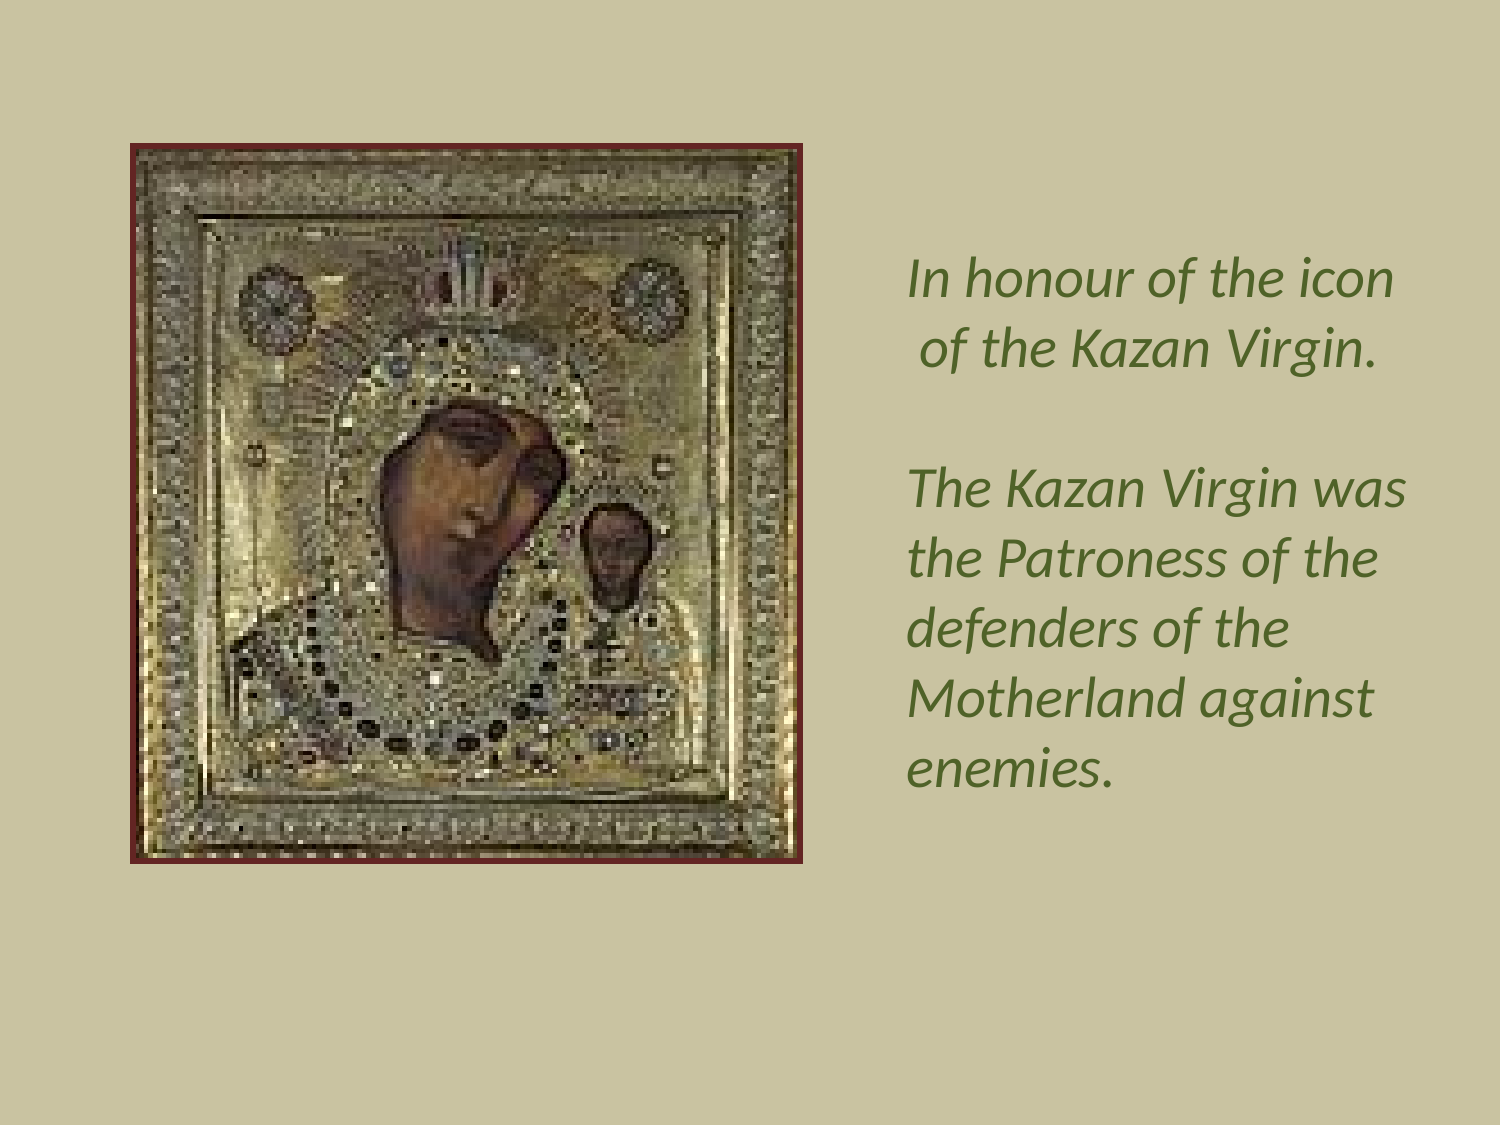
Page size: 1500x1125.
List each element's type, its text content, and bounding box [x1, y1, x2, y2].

picture [135, 148, 798, 858]
text_box In honour of the icon of the Kazan Virgin. The Kazan Virgin was the Patroness of the defenders of the Motherland against enemies. [891, 231, 1500, 807]
